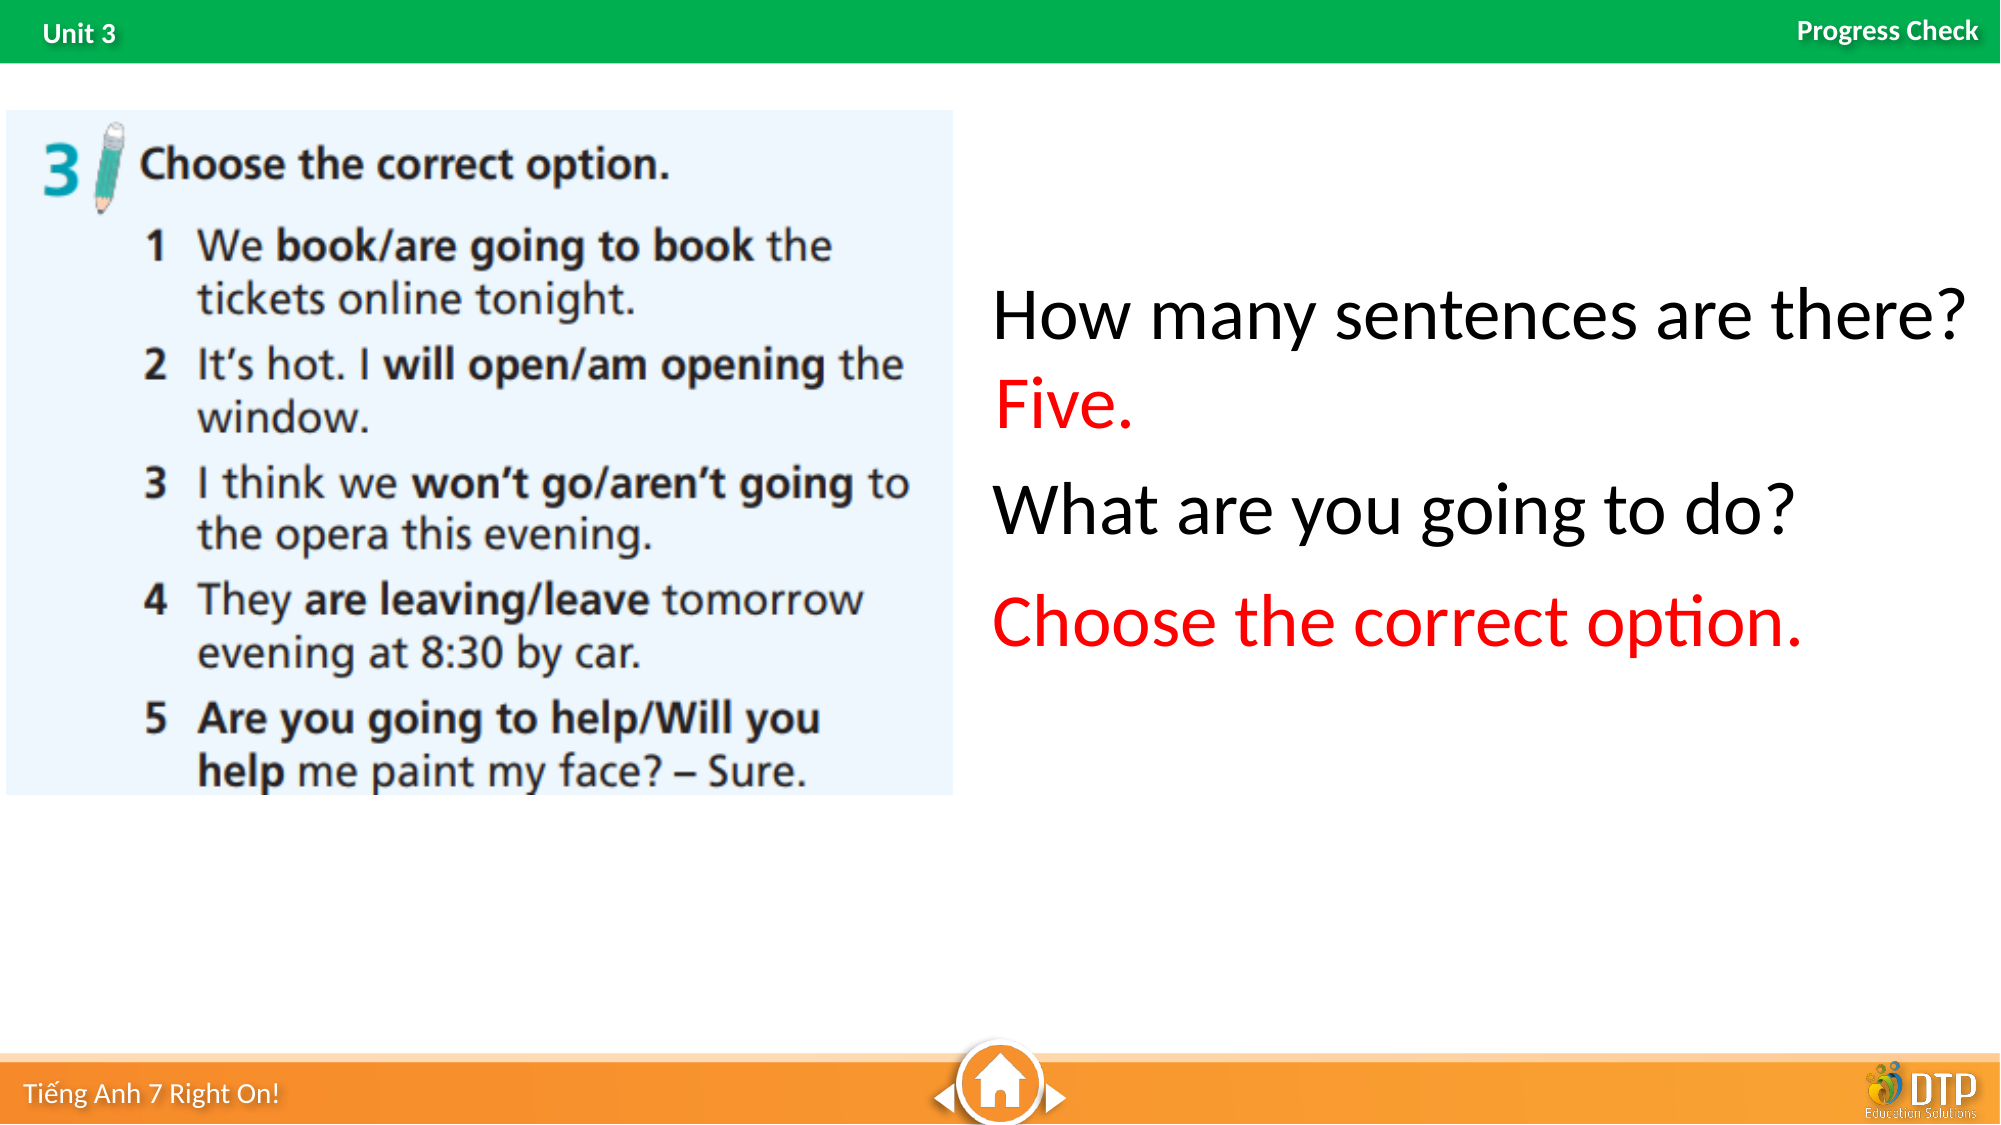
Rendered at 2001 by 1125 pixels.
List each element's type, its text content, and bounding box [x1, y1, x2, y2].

text_box Choose the correct option. [978, 563, 1901, 669]
text_box Five. [980, 346, 1240, 452]
text_box How many sentences are there? [978, 257, 2000, 362]
text_box What are you going to do? [978, 452, 1901, 558]
picture [0, 64, 2000, 1125]
